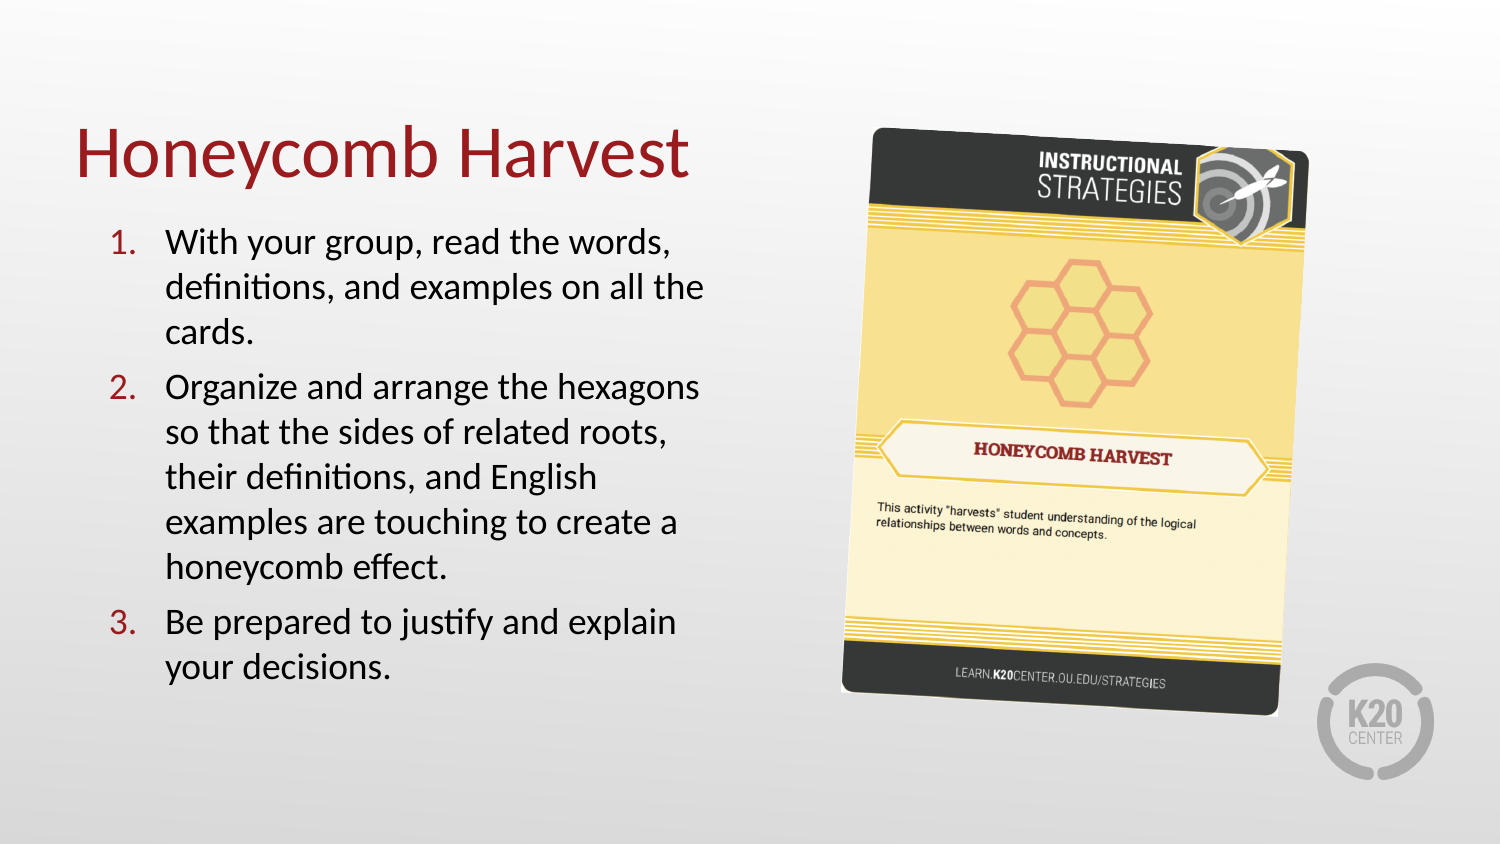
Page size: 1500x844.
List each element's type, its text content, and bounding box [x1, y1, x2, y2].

picture [1300, 646, 1451, 797]
picture [841, 127, 1309, 716]
list With your group, read the words, definitions, and examples on all the cards. Organize and arrange the hexagons so that the sides of related roots, their definitions, and English examples are touching to create a honeycomb effect. Be prepared to justify and explain your decisions. [75, 209, 738, 800]
title Honeycomb Harvest [75, 51, 1425, 193]
